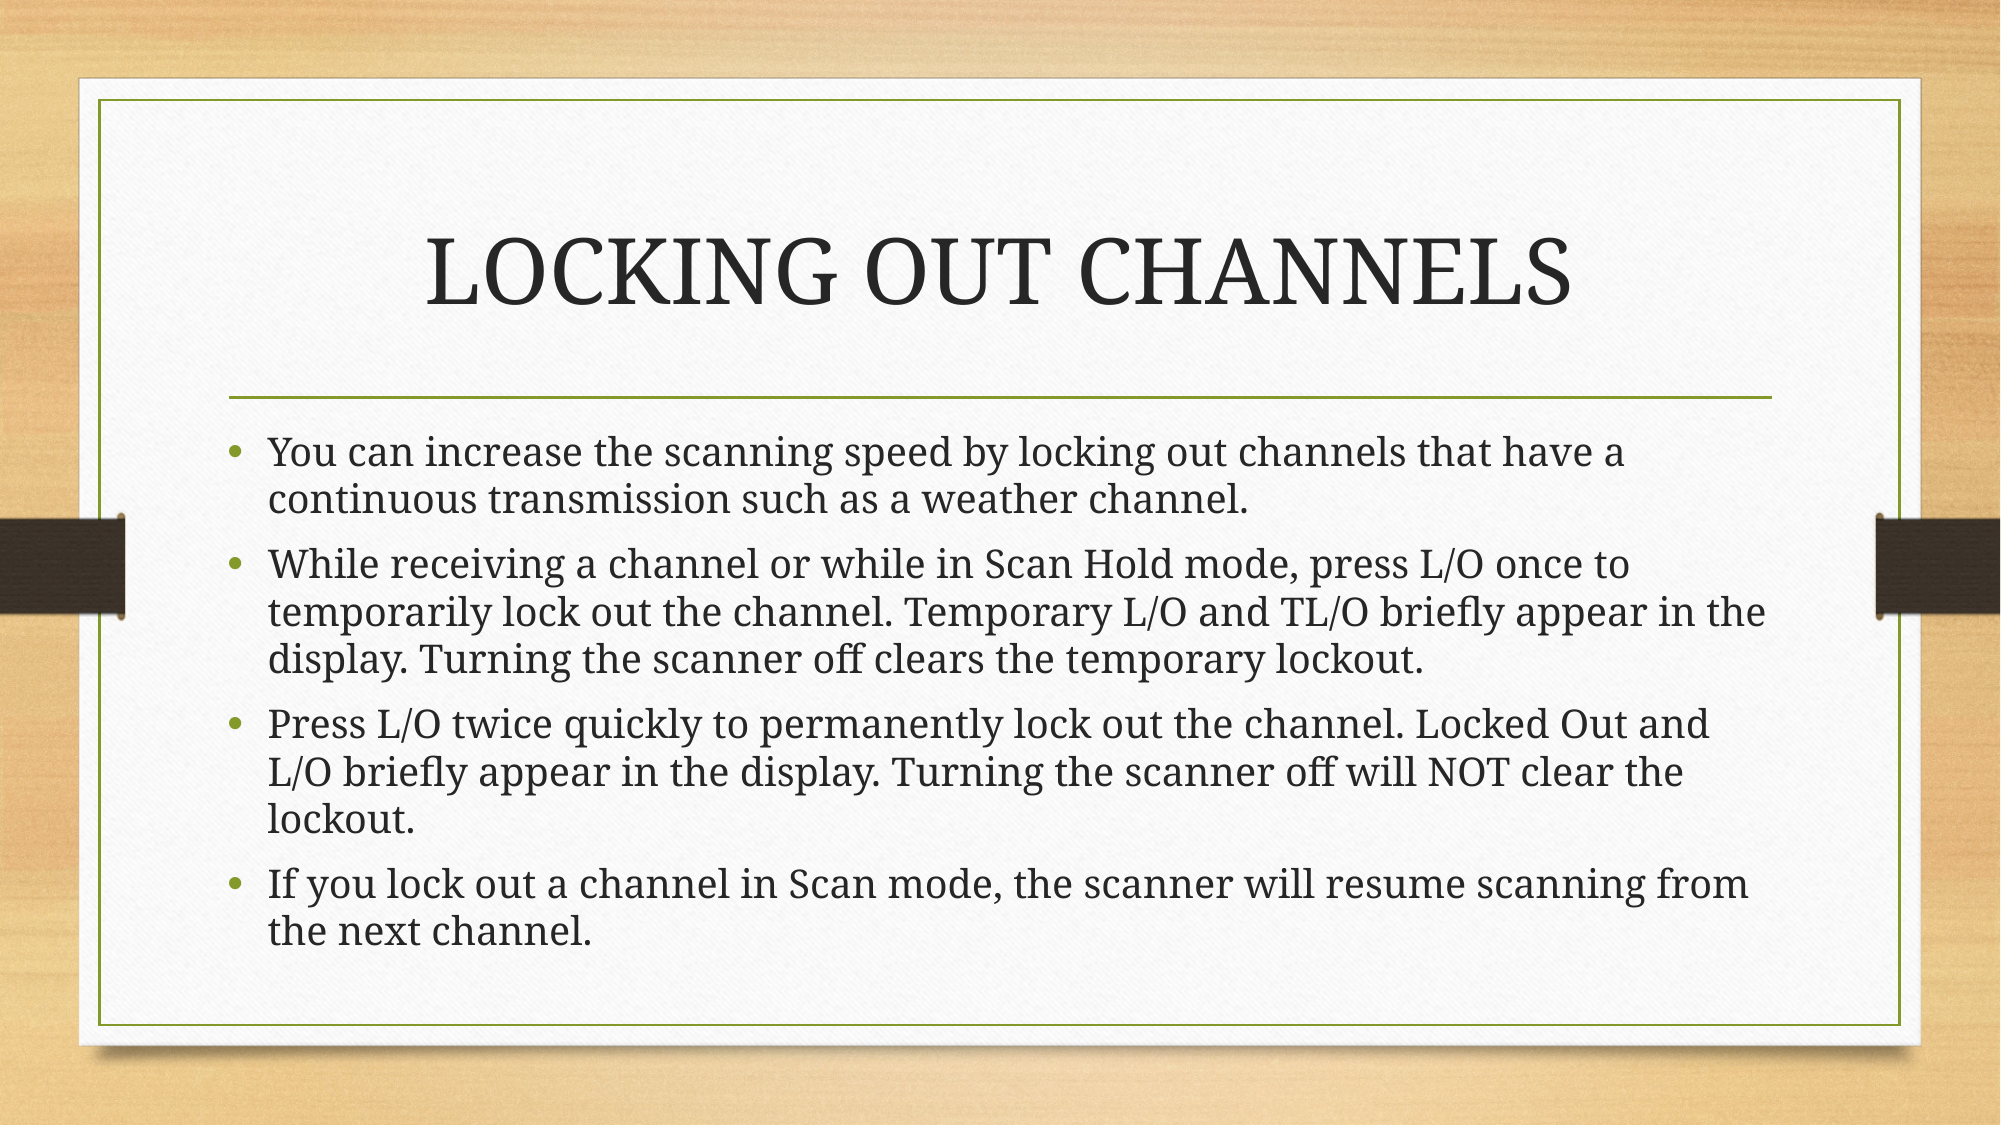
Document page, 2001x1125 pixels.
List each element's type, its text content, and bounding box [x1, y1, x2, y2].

title LOCKING OUT CHANNELS [212, 161, 1788, 375]
picture [0, 0, 2001, 1125]
list You can increase the scanning speed by locking out channels that have a continuous transmission such as a weather channel. While receiving a channel or while in Scan Hold mode, press L/O once to temporarily lock out the channel. Temporary L/O and TL/O briefly appear in the display. Turning the scanner off clears the temporary lockout. Press L/O twice quickly to permanently lock out the channel. Locked Out and L/O briefly appear in the display. Turning the scanner off will NOT clear the lockout. If you lock out a channel in Scan mode, the scanner will resume scanning from the next channel. [212, 419, 1788, 964]
